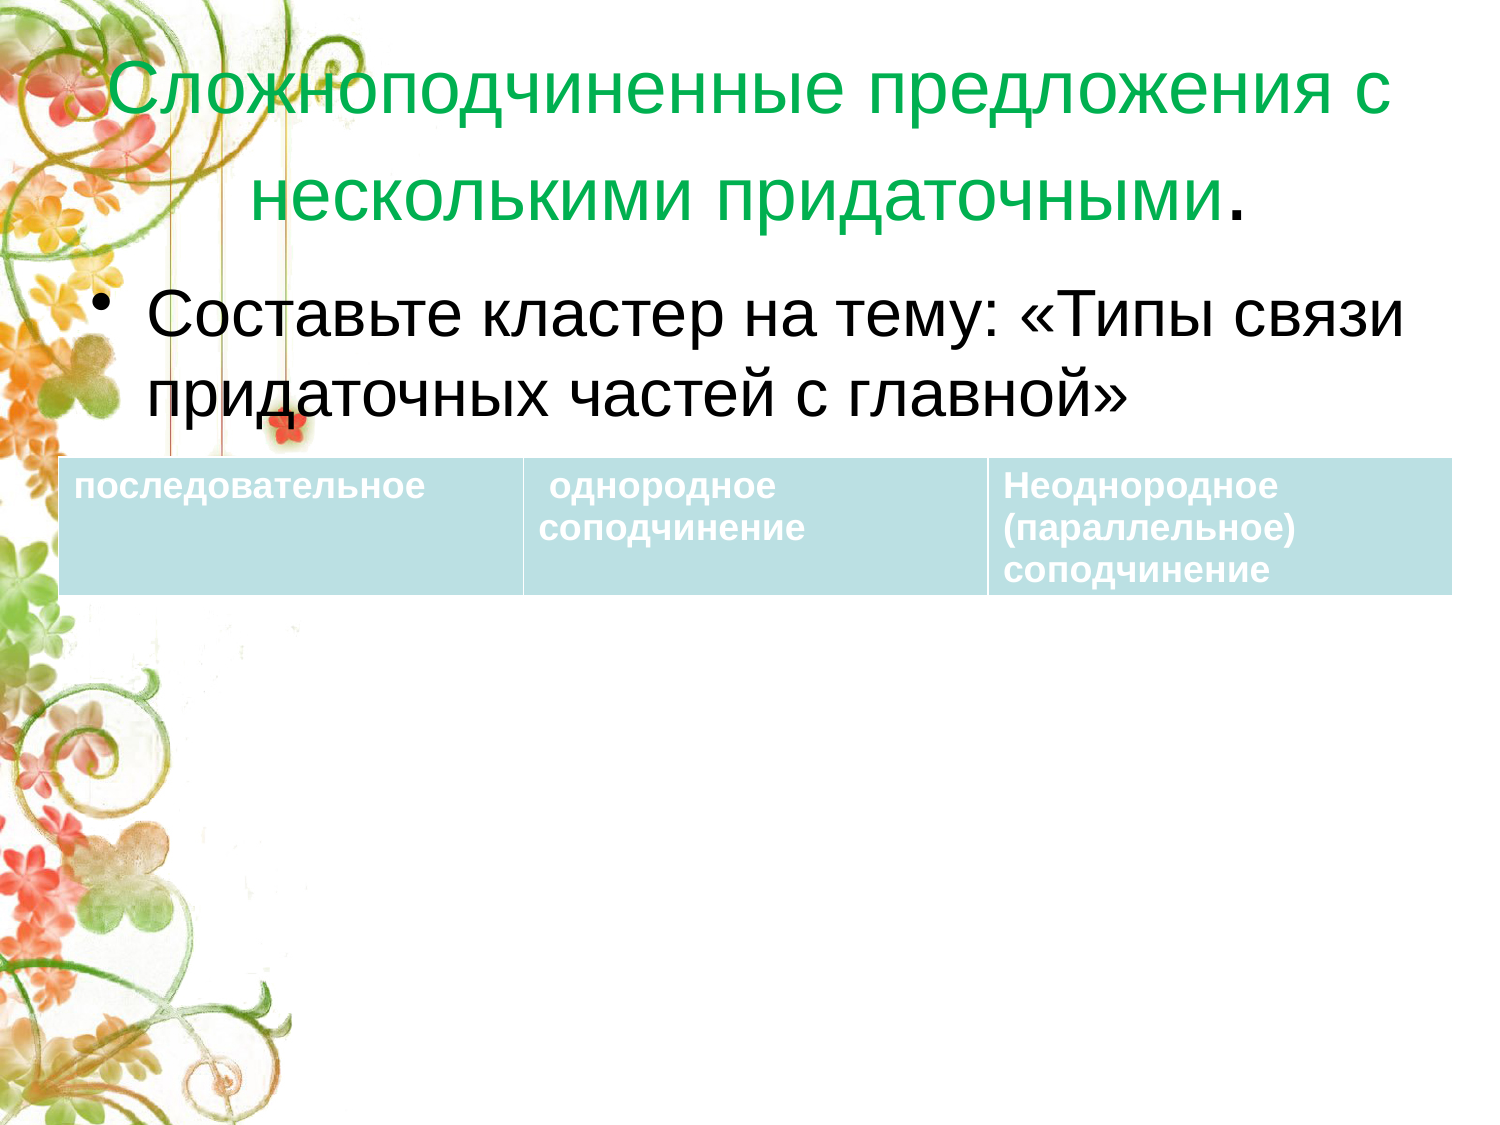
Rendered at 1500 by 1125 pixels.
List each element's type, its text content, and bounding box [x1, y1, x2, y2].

table_header однородное соподчинение [524, 458, 987, 595]
title Сложноподчиненные предложения с несколькими придаточными. [74, 44, 1426, 233]
list Составьте кластер на тему: «Типы связи придаточных частей с главной» [74, 601, 1426, 1071]
list Составьте кластер на тему: «Типы связи придаточных частей с главной» [74, 262, 1426, 456]
table_header Неоднородное (параллельное) соподчинение [989, 458, 1452, 595]
table_header последовательное [59, 458, 523, 595]
picture [0, 0, 1500, 1125]
